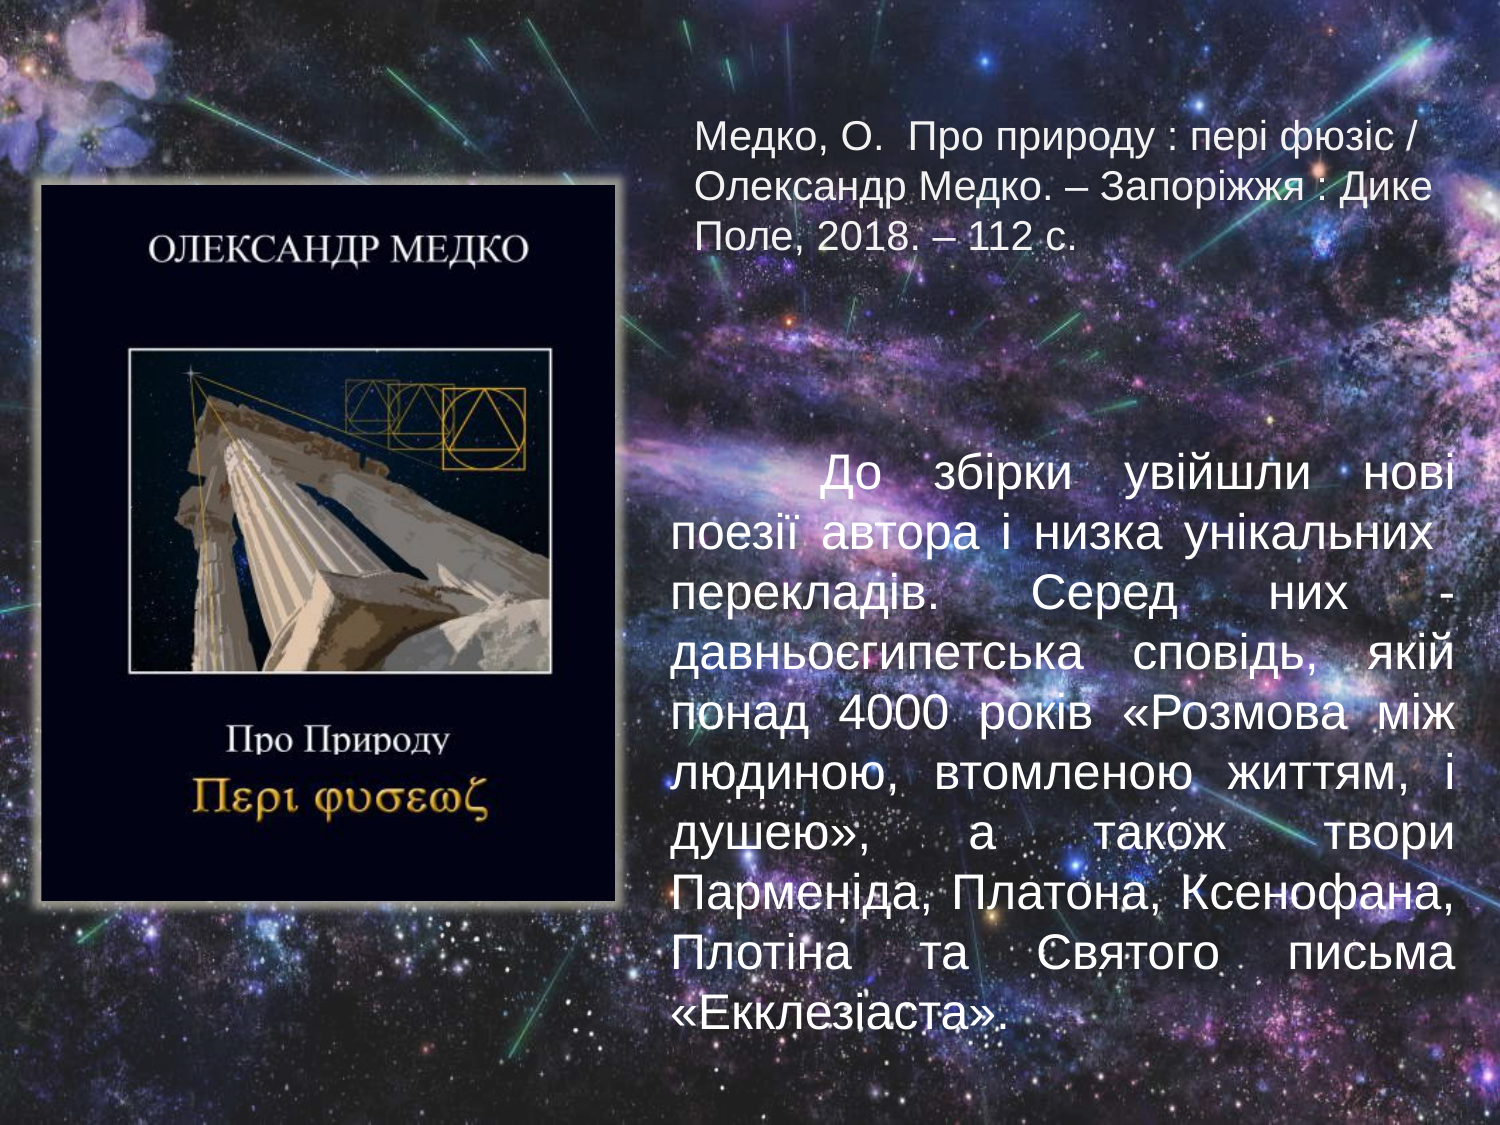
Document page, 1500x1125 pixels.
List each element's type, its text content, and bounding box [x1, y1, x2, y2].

text_box Медко, О. Про природу : пері фюзіс / Олександр Медко. – Запоріжжя : Дике Поле, 2018. – 112 с. [679, 101, 1471, 267]
text_box До збірки увійшли нові поезії автора і низка унікальних перекладів. Серед них - давньоєгипетська сповідь, якій понад 4000 років «Розмова між людиною, втомленою життям, і душею», а також твори Парменіда, Платона, Ксенофана, Плотіна та Святого письма «Екклезіаста». [655, 432, 1471, 1048]
picture [41, 184, 616, 901]
